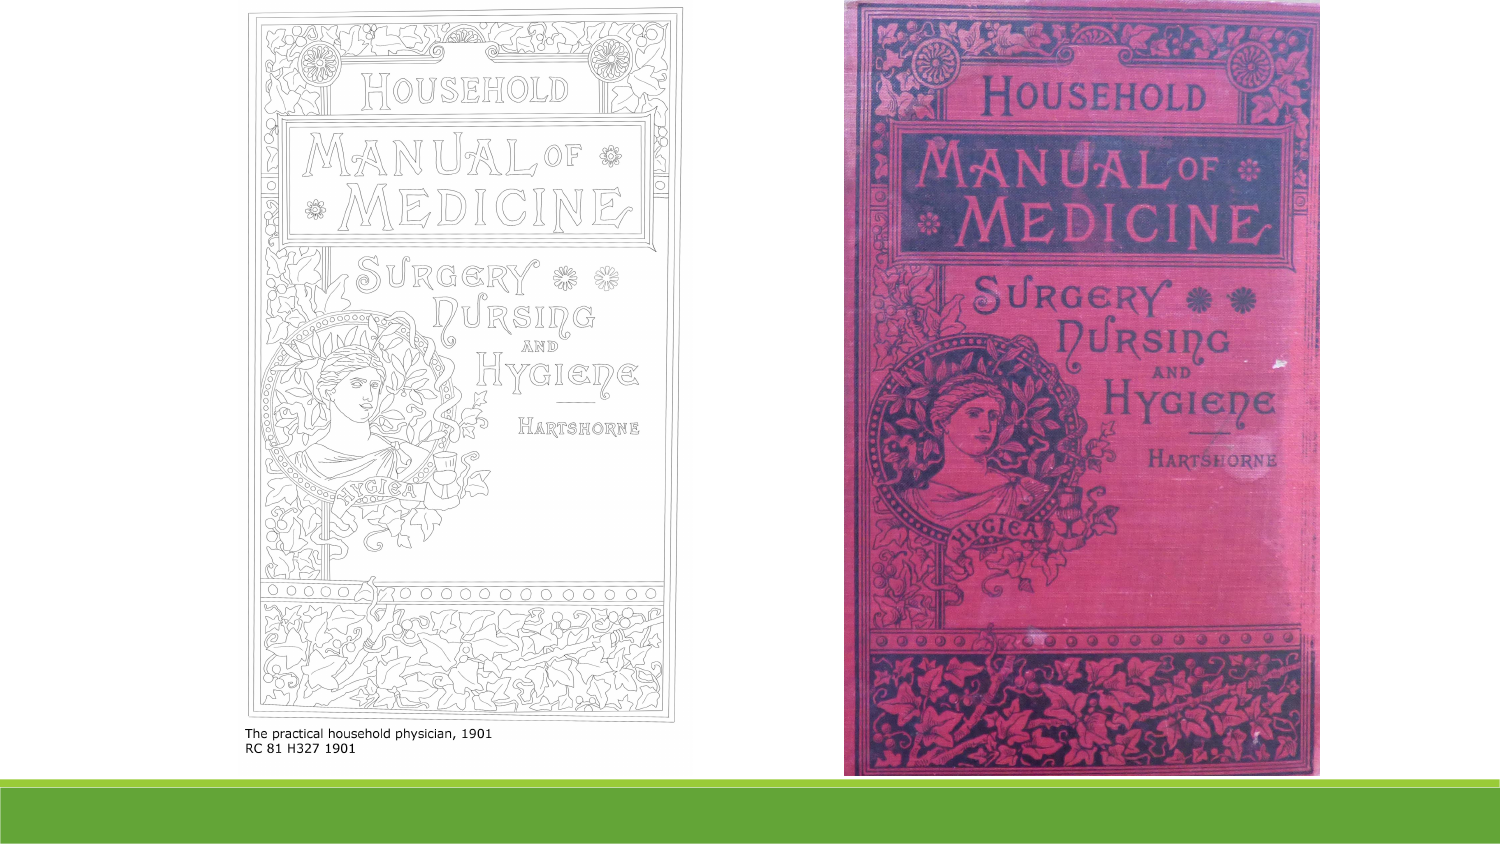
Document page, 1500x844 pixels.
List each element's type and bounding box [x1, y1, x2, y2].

picture [237, 0, 693, 776]
picture [844, 0, 1320, 776]
